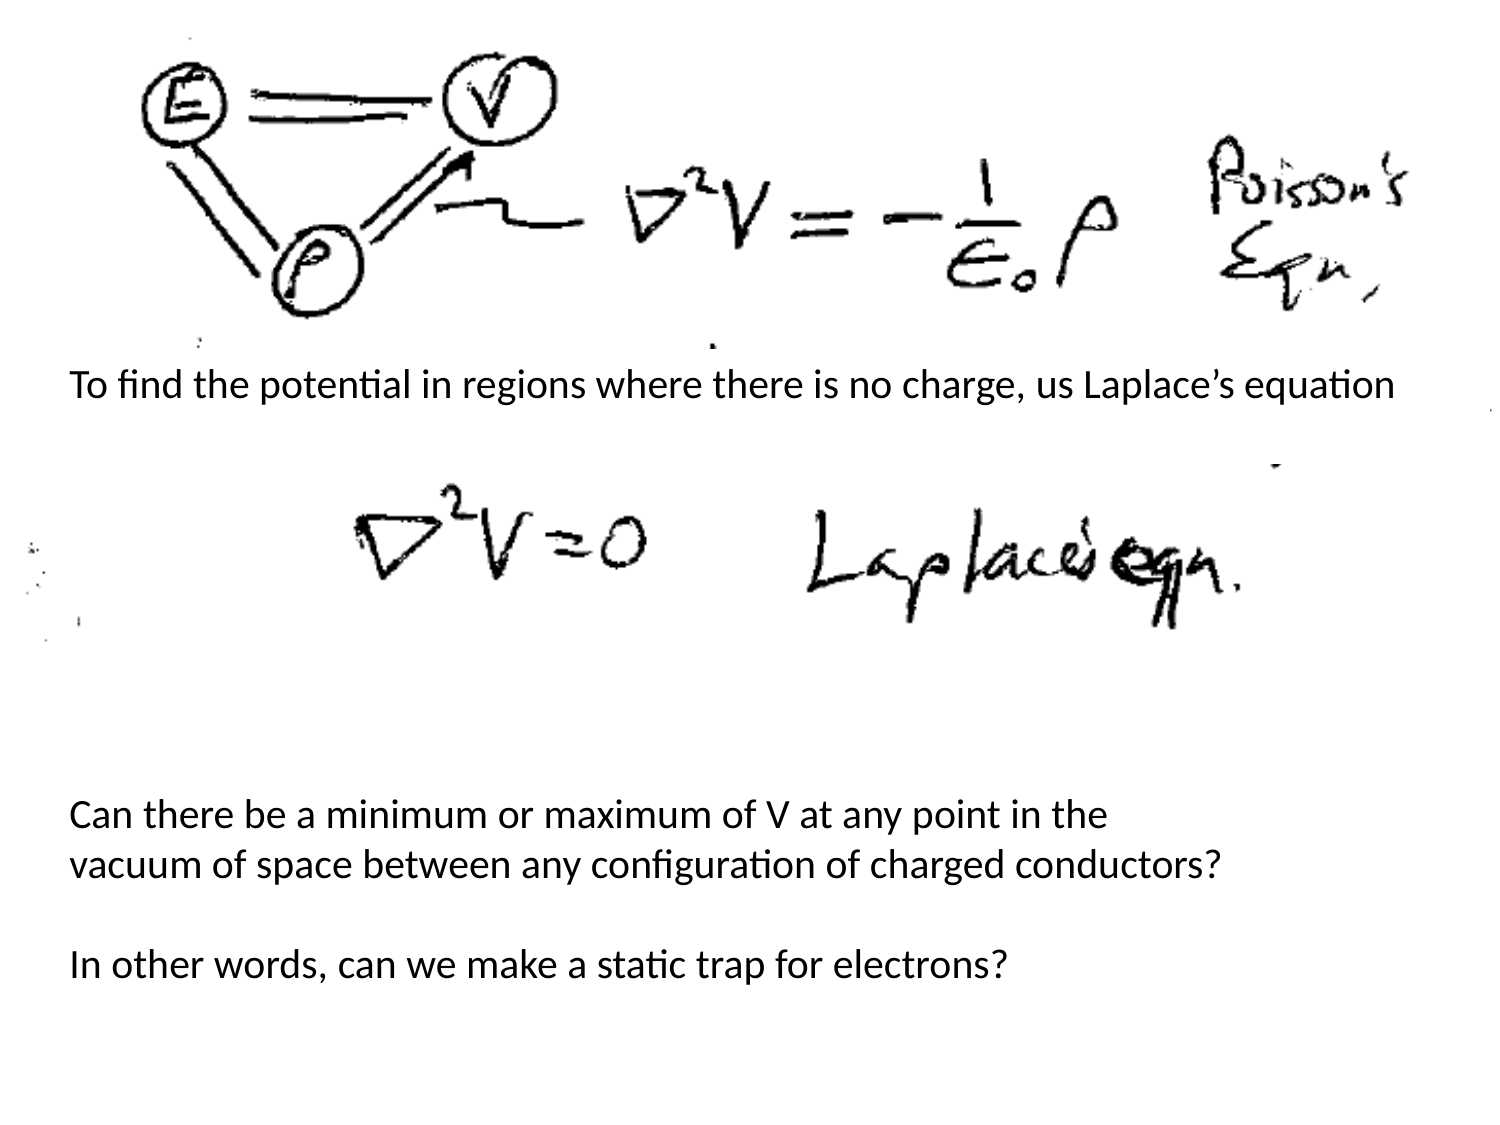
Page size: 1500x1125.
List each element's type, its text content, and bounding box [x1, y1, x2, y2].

picture [0, 34, 1500, 642]
text_box Can there be a minimum or maximum of V at any point in the vacuum of space between any configuration of charged conductors? In other words, can we make a static trap for electrons? [54, 779, 1261, 995]
